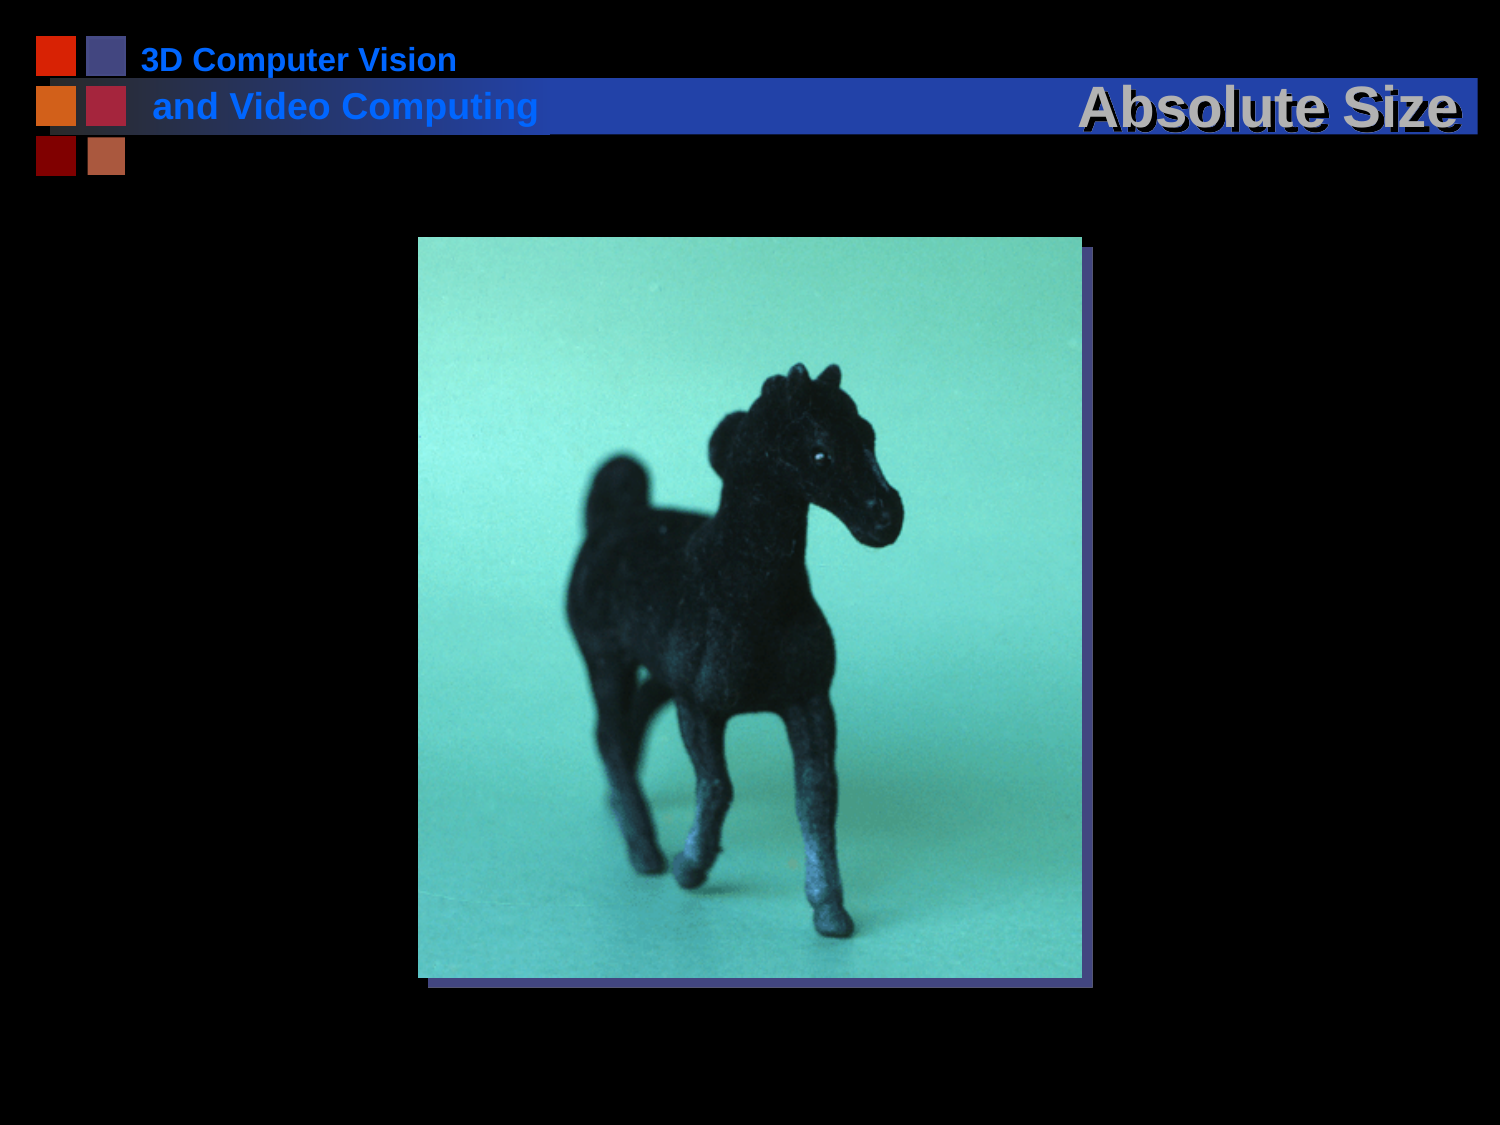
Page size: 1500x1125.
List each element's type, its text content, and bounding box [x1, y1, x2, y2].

title Absolute Size [1049, 46, 1488, 148]
picture [417, 237, 1082, 978]
